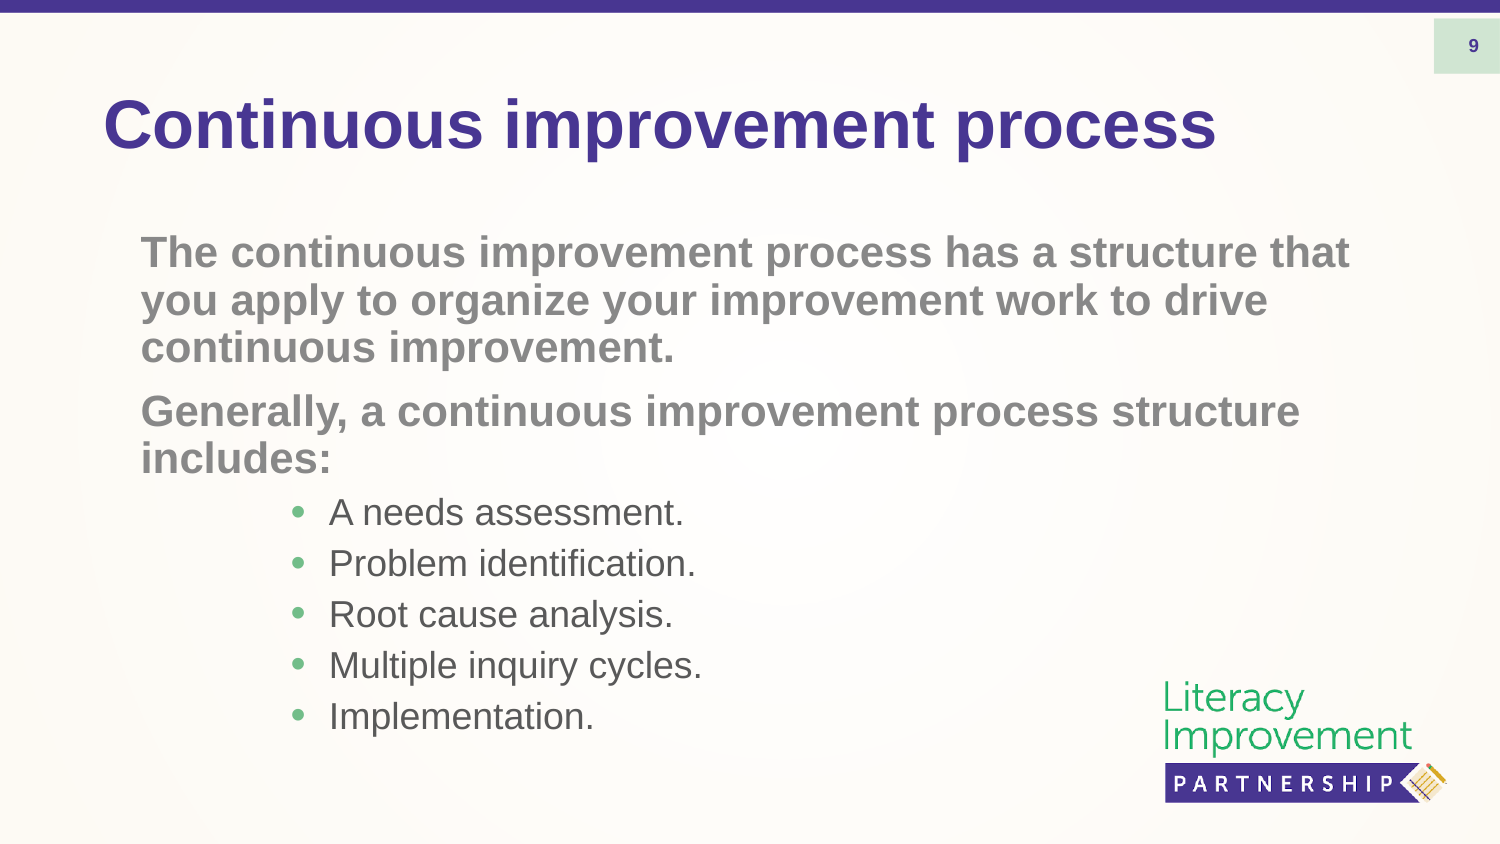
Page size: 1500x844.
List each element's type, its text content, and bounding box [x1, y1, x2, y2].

picture [0, 0, 1500, 844]
slide_number 9 [1426, 22, 1491, 68]
list The continuous improvement process has a structure that you apply to organize your improvement work to drive continuous improvement. Generally, a continuous improvement process structure includes: A needs assessment. Problem identification. Root cause analysis. Multiple inquiry cycles. Implementation. [103, 224, 1397, 760]
title Continuous improvement process [103, 44, 1397, 208]
